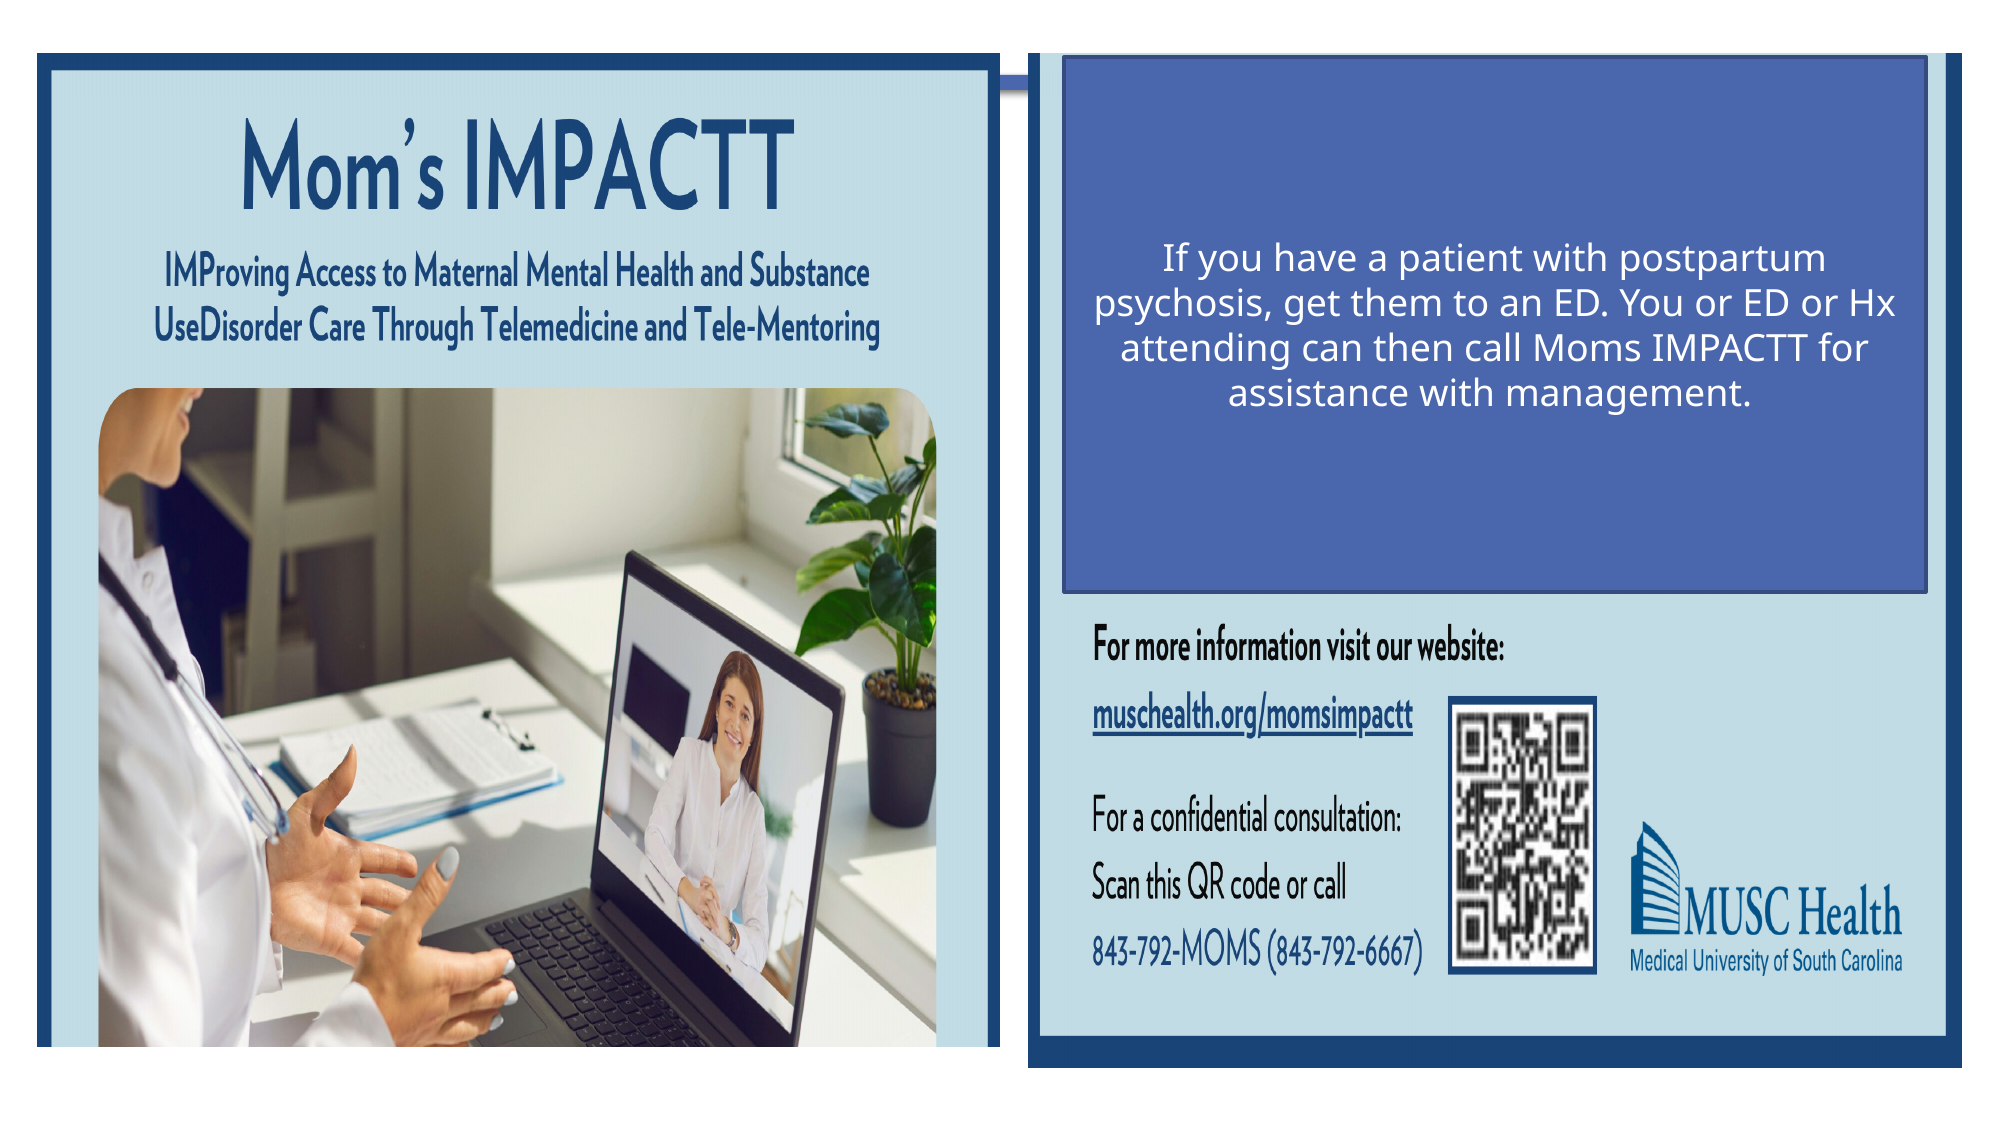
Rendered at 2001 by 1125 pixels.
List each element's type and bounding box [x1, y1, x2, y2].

picture [1027, 53, 1963, 1069]
picture [37, 53, 1001, 1048]
